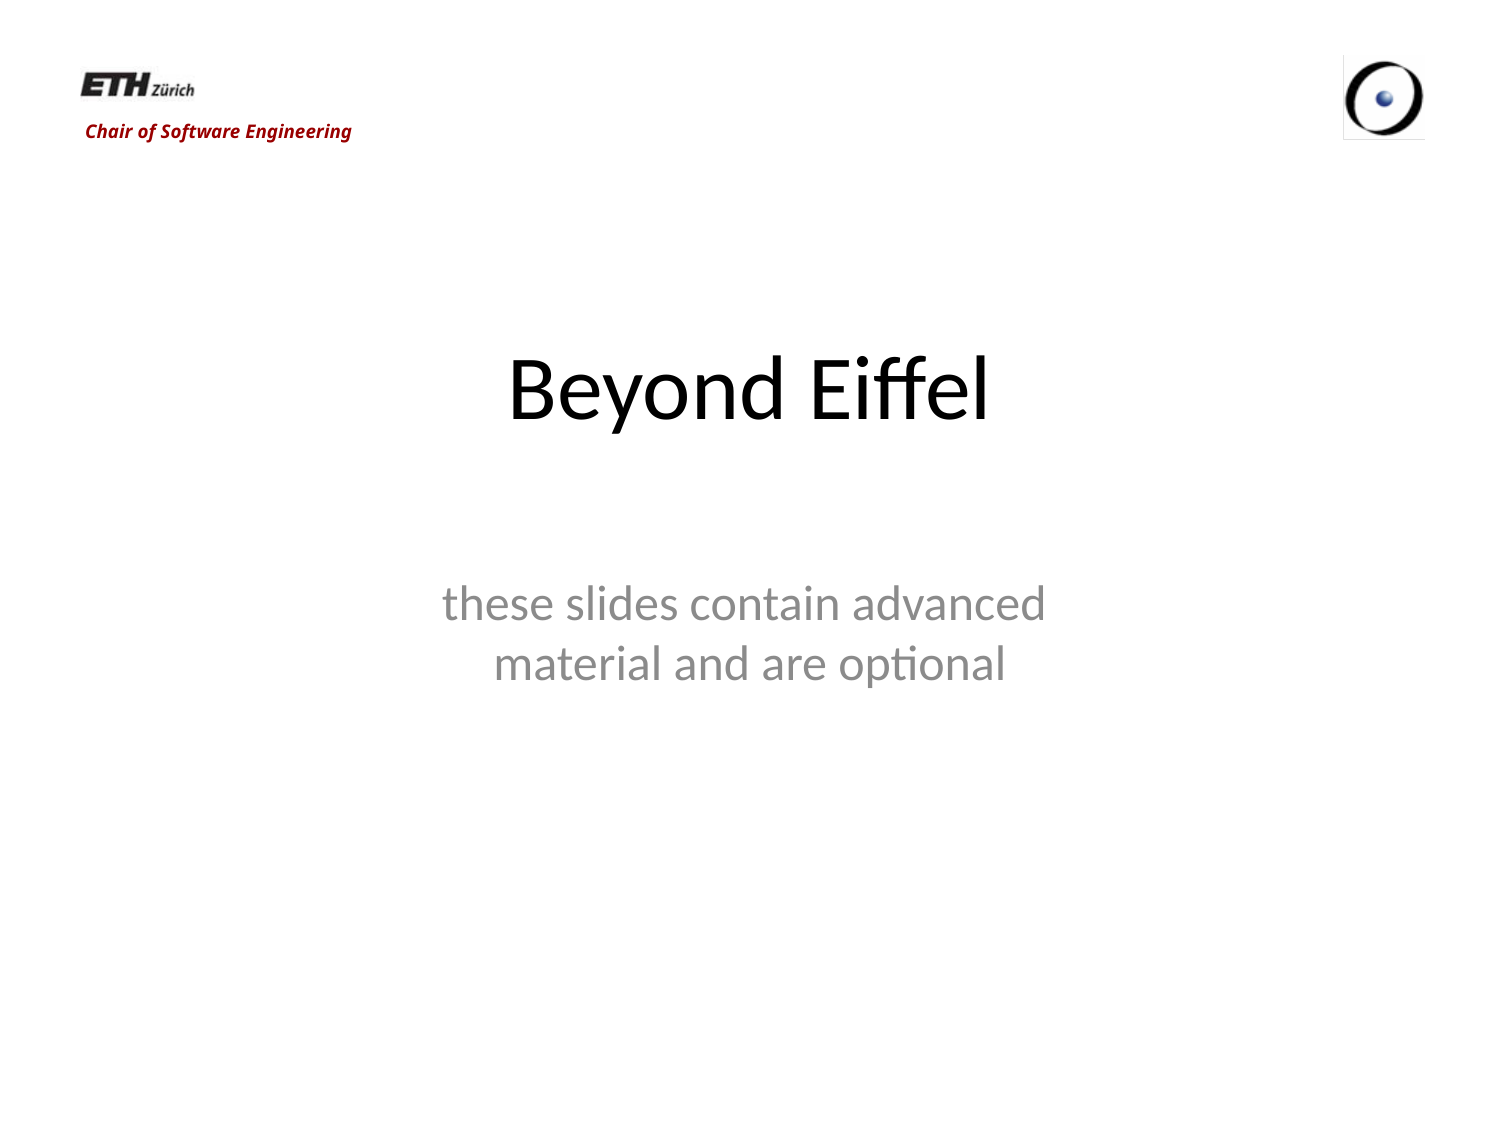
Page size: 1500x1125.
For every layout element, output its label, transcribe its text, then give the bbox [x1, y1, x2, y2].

title Beyond Eiffel [112, 262, 1388, 504]
subtitle these slides contain advanced material and are optional [225, 562, 1275, 850]
picture [1342, 55, 1425, 141]
picture [80, 66, 199, 103]
